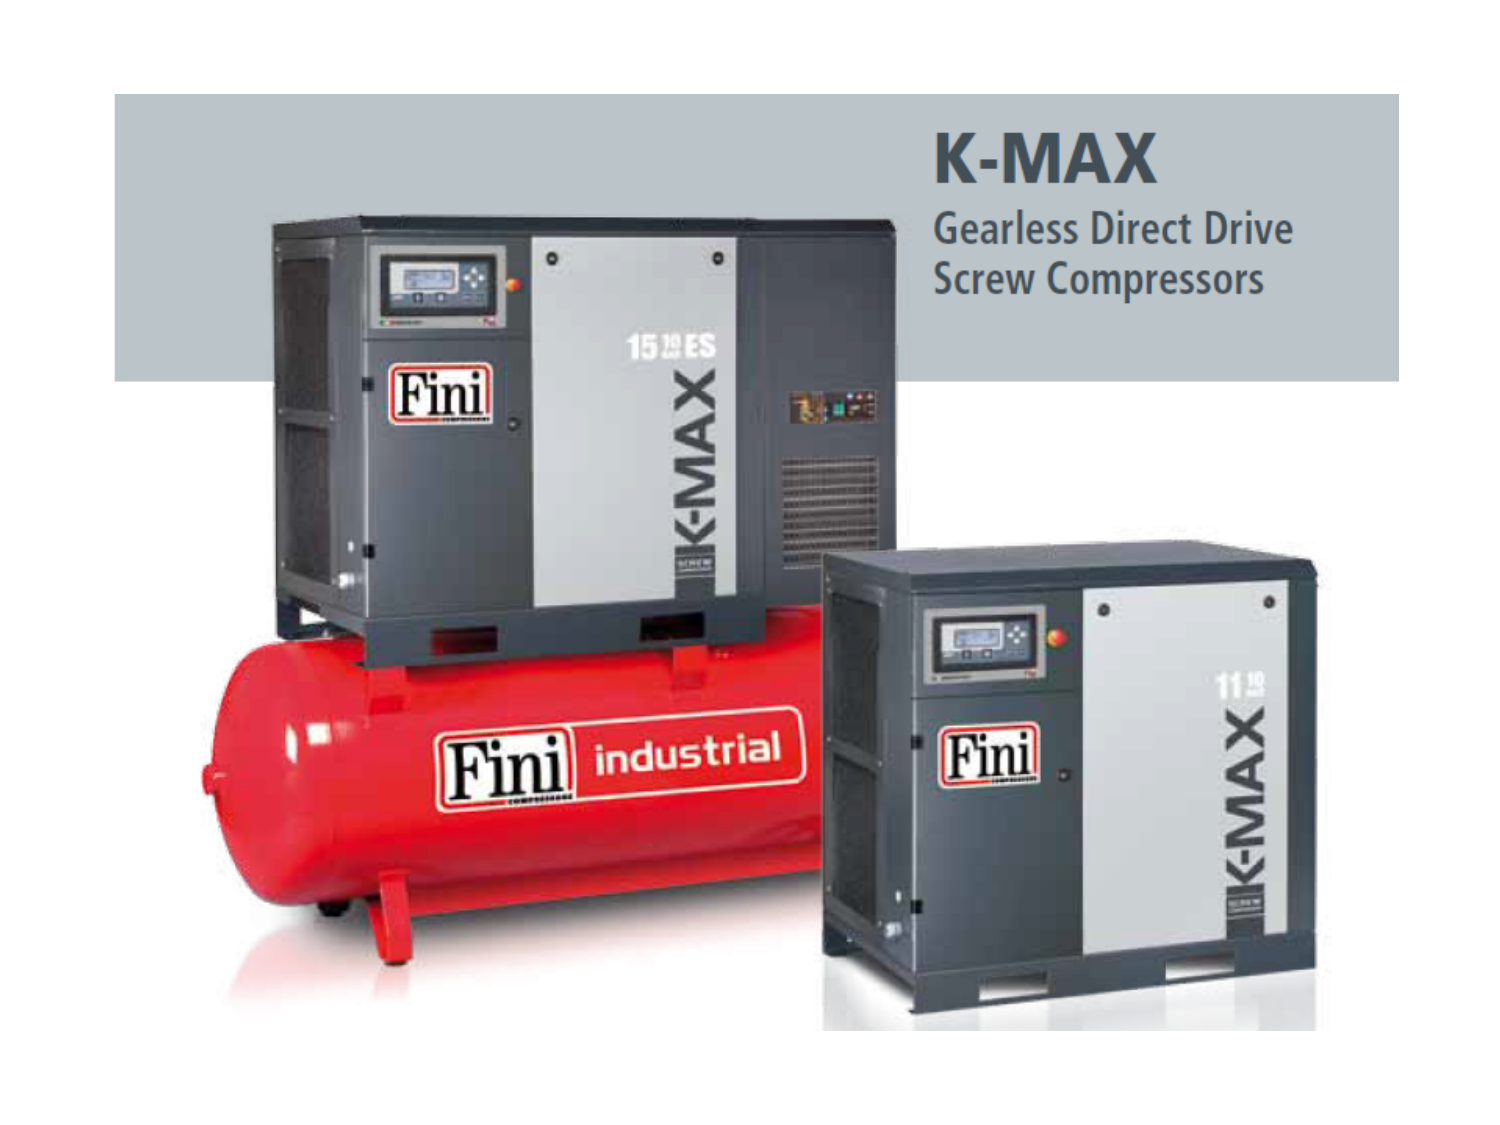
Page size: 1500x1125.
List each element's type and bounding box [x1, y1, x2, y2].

picture [101, 94, 1399, 1031]
